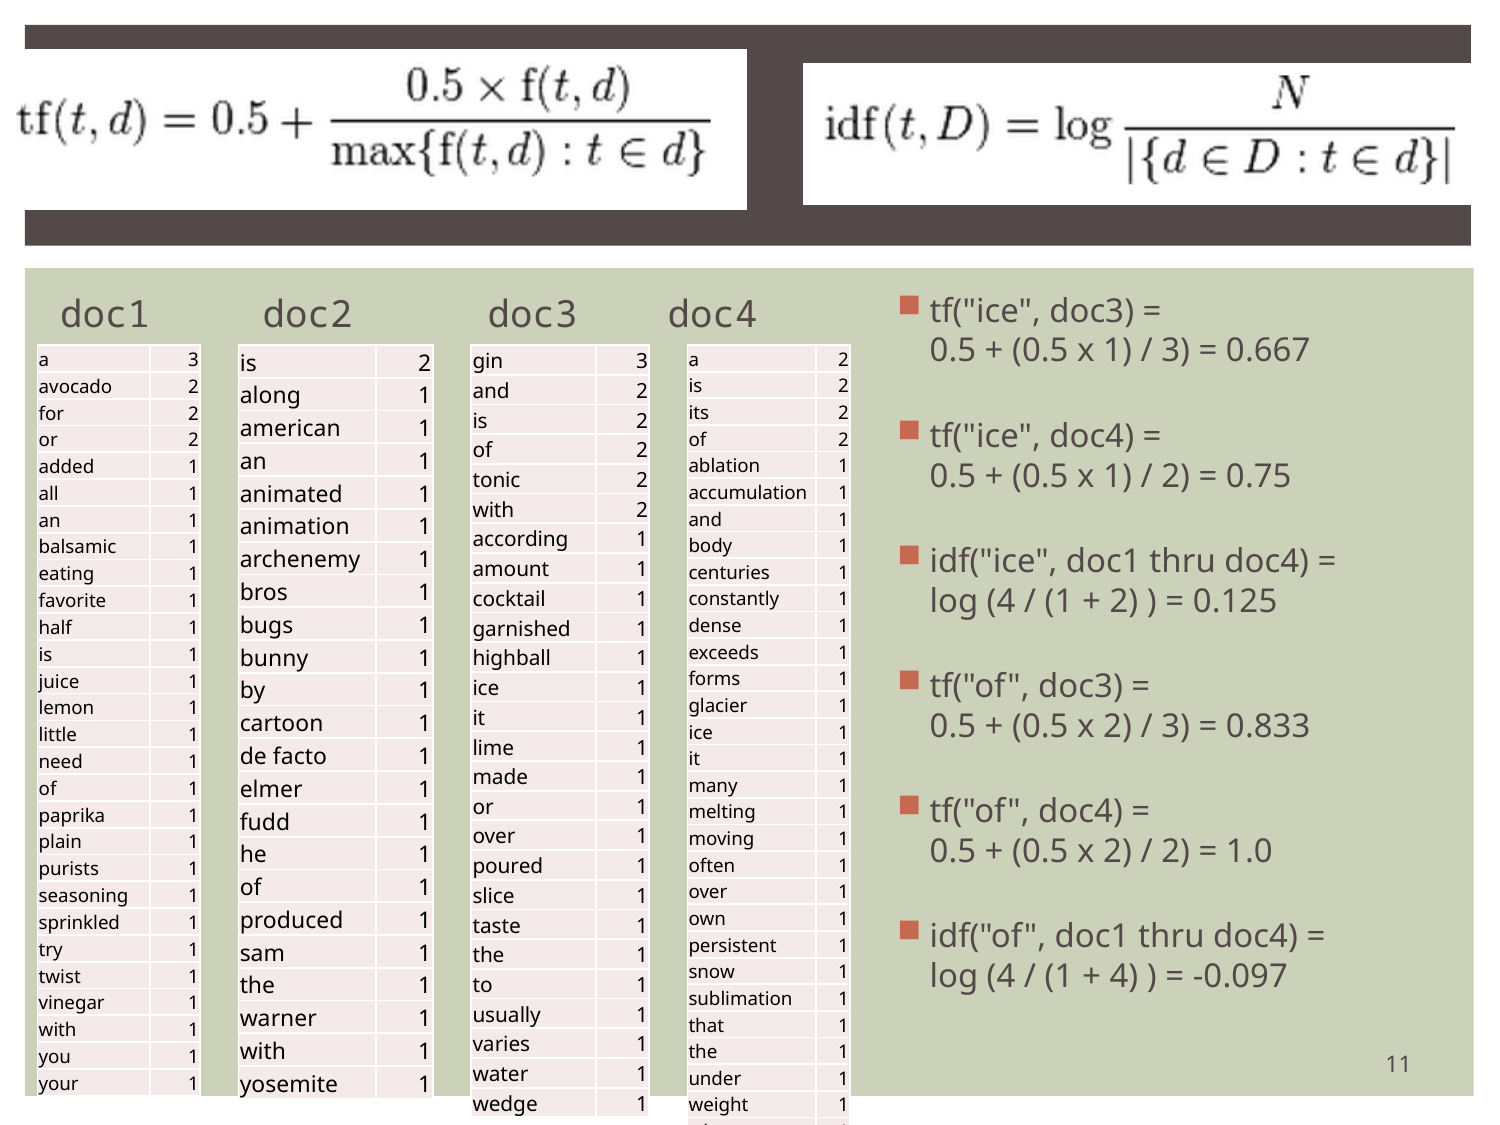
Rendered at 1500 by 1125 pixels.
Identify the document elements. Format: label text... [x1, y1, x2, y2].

table_cell 1 [377, 444, 432, 475]
table_cell of [38, 775, 149, 800]
table_cell is [688, 373, 815, 397]
table_cell you [38, 1043, 149, 1068]
table_header a [38, 346, 149, 371]
table_cell 1 [817, 825, 849, 850]
table_cell 1 [377, 1067, 432, 1098]
table_cell avocado [38, 373, 149, 398]
table_cell favorite [38, 587, 149, 612]
table_cell 1 [151, 963, 199, 988]
table_cell 1 [597, 524, 648, 552]
table_cell need [38, 748, 149, 773]
table_cell 1 [817, 692, 849, 717]
table_cell 1 [377, 1001, 432, 1032]
table_cell centuries [688, 559, 815, 584]
table_cell 1 [597, 999, 648, 1027]
table_cell many [688, 772, 815, 797]
table_cell garnished [472, 613, 595, 641]
table_cell 1 [151, 721, 199, 746]
table_cell and [688, 506, 815, 531]
table_cell produced [239, 903, 375, 934]
table_header is [239, 346, 375, 377]
table_cell and [472, 376, 595, 404]
table_cell the [239, 969, 375, 1000]
table_cell 2 [597, 376, 648, 404]
table_cell weight [688, 1092, 815, 1117]
table_cell constantly [688, 586, 815, 611]
table_cell tonic [472, 465, 595, 493]
table_cell 1 [597, 673, 648, 701]
table_cell 1 [597, 702, 648, 730]
table_cell 1 [377, 772, 432, 803]
table_cell to [472, 970, 595, 998]
table_header 3 [597, 346, 648, 374]
table_cell is [38, 641, 149, 666]
table_cell under [688, 1065, 815, 1090]
table_cell fudd [239, 805, 375, 836]
table_cell lemon [38, 694, 149, 720]
table_cell where [688, 1118, 815, 1125]
table_cell 2 [151, 373, 199, 398]
table_cell 1 [817, 559, 849, 584]
table_cell 1 [817, 852, 849, 877]
table_cell 1 [377, 805, 432, 836]
table_cell persistent [688, 932, 815, 957]
table_cell your [38, 1070, 149, 1095]
table_cell lime [472, 732, 595, 760]
table_cell 1 [151, 641, 199, 666]
table_cell 2 [597, 405, 648, 433]
table_cell 1 [377, 870, 432, 901]
table_cell body [688, 532, 815, 557]
table_cell 2 [597, 465, 648, 493]
table_cell accumulation [688, 479, 815, 504]
table_cell 2 [817, 373, 849, 397]
table_cell 1 [597, 732, 648, 760]
picture [12, 49, 748, 210]
table_cell snow [688, 959, 815, 983]
table_cell 1 [817, 532, 849, 557]
table_cell 1 [377, 510, 432, 541]
table_cell 1 [377, 543, 432, 574]
table_cell 1 [151, 882, 199, 907]
table_cell 1 [597, 792, 648, 819]
table_cell 1 [377, 477, 432, 508]
table_cell 1 [817, 985, 849, 1010]
table_cell 1 [151, 614, 199, 639]
table_cell moving [688, 825, 815, 850]
table_cell 1 [151, 909, 199, 934]
table_cell 1 [151, 989, 199, 1014]
table_cell purists [38, 855, 149, 880]
table_cell 1 [817, 745, 849, 770]
list doc1 doc2 doc3 doc4 [37, 281, 825, 338]
table_cell 1 [597, 584, 648, 612]
table_cell bros [239, 575, 375, 606]
table_cell bunny [239, 641, 375, 672]
table_header 3 [151, 346, 199, 371]
table_cell 2 [597, 435, 648, 463]
table_cell sprinkled [38, 909, 149, 934]
table_cell 1 [151, 507, 199, 532]
table_cell or [38, 426, 149, 451]
table_cell half [38, 614, 149, 639]
table_cell 1 [817, 879, 849, 903]
table_cell balsamic [38, 534, 149, 559]
table_cell little [38, 721, 149, 746]
table_cell 1 [377, 608, 432, 639]
table_cell 2 [151, 426, 199, 451]
table_cell 1 [597, 643, 648, 671]
table_cell taste [472, 910, 595, 938]
table_cell over [472, 821, 595, 849]
table_cell 1 [151, 560, 199, 585]
table_cell 1 [151, 802, 199, 827]
table_cell animation [239, 510, 375, 541]
table_cell 1 [377, 411, 432, 442]
table_cell 2 [597, 494, 648, 522]
table_cell sam [239, 936, 375, 967]
table_cell 1 [597, 554, 648, 582]
table_cell all [38, 480, 149, 505]
table_header 2 [817, 346, 849, 371]
table_cell with [38, 1016, 149, 1041]
table_cell plain [38, 829, 149, 854]
table_cell the [472, 940, 595, 968]
table_cell 1 [597, 762, 648, 790]
table_cell for [38, 400, 149, 425]
table_cell 1 [151, 1016, 199, 1041]
table_cell ice [472, 673, 595, 701]
table_cell 1 [151, 1043, 199, 1068]
table_cell eating [38, 560, 149, 585]
table_cell 1 [597, 940, 648, 968]
table_cell 1 [597, 970, 648, 998]
table_cell sublimation [688, 985, 815, 1010]
table_cell animated [239, 477, 375, 508]
table_cell seasoning [38, 882, 149, 907]
table_cell 1 [377, 1034, 432, 1065]
table_cell 2 [151, 400, 199, 425]
table_cell twist [38, 963, 149, 988]
table_cell 1 [377, 936, 432, 967]
table_cell ablation [688, 452, 815, 477]
table_cell 1 [377, 969, 432, 1000]
table_cell slice [472, 881, 595, 909]
table_cell an [38, 507, 149, 532]
table_cell 1 [817, 586, 849, 611]
table_cell that [688, 1012, 815, 1037]
table_cell 1 [151, 1070, 199, 1095]
table_cell water [472, 1059, 595, 1087]
table_cell 1 [817, 1065, 849, 1090]
table_cell 2 [817, 399, 849, 424]
table_cell poured [472, 851, 595, 879]
table_cell 1 [817, 959, 849, 983]
table_cell vinegar [38, 989, 149, 1014]
table_cell 1 [597, 910, 648, 938]
table_cell try [38, 936, 149, 961]
table_cell 1 [817, 932, 849, 957]
table_cell 1 [817, 905, 849, 930]
table_cell according [472, 524, 595, 552]
table_cell 1 [151, 748, 199, 773]
table_cell exceeds [688, 639, 815, 664]
table_cell 1 [817, 799, 849, 824]
table_cell is [472, 405, 595, 433]
table_cell bugs [239, 608, 375, 639]
table_cell 1 [377, 838, 432, 869]
table_cell 1 [817, 639, 849, 664]
list tf("ice", doc3) = 0.5 + (0.5 x 1) / 3) = 0.667 tf("ice", doc4) = 0.5 + (0.5 x 1) / 2) = 0.75 idf("ice", doc1 thru doc4) = log (4 / (1 + 2) ) = 0.125 tf("of", doc3) = 0.5 + (0.5 x 2) / 3) = 0.833 tf("of", doc4) = 0.5 + (0.5 x 2) / 2) = 1.0 idf("of", doc1 thru doc4) = log (4 / (1 + 4) ) = -0.097 [875, 281, 1482, 1005]
table_cell elmer [239, 772, 375, 803]
table_cell along [239, 379, 375, 410]
table_cell with [472, 494, 595, 522]
table_cell 1 [597, 1059, 648, 1087]
table_cell 1 [377, 706, 432, 737]
table_cell glacier [688, 692, 815, 717]
table_cell 1 [377, 739, 432, 770]
table_cell 1 [151, 453, 199, 478]
table_cell juice [38, 668, 149, 693]
table_cell its [688, 399, 815, 424]
table_cell forms [688, 666, 815, 690]
table_cell 1 [151, 534, 199, 559]
table_cell of [688, 426, 815, 451]
table_cell 1 [377, 903, 432, 934]
table_cell de facto [239, 739, 375, 770]
table_cell usually [472, 999, 595, 1027]
table_cell dense [688, 612, 815, 637]
table_cell added [38, 453, 149, 478]
table_cell cocktail [472, 584, 595, 612]
table_cell 1 [377, 575, 432, 606]
table_header 2 [377, 346, 432, 377]
table_cell wedge [472, 1089, 595, 1116]
table_cell it [472, 702, 595, 730]
table_cell warner [239, 1001, 375, 1032]
table_cell 1 [817, 452, 849, 477]
table_cell with [239, 1034, 375, 1065]
table_cell he [239, 838, 375, 869]
table_cell 1 [597, 1089, 648, 1116]
table_cell it [688, 745, 815, 770]
slide_number 11 [1349, 1041, 1448, 1089]
table_cell yosemite [239, 1067, 375, 1098]
table_cell 1 [597, 1029, 648, 1057]
table_cell often [688, 852, 815, 877]
table_cell an [239, 444, 375, 475]
table_header gin [472, 346, 595, 374]
table_cell 2 [817, 426, 849, 451]
table_cell 1 [817, 506, 849, 531]
table_cell 1 [817, 719, 849, 744]
table_cell 1 [817, 666, 849, 690]
table_cell varies [472, 1029, 595, 1057]
table_cell 1 [597, 851, 648, 879]
table_cell 1 [151, 668, 199, 693]
table_header a [688, 346, 815, 371]
table_cell paprika [38, 802, 149, 827]
table_cell 1 [817, 1012, 849, 1037]
table_cell 1 [817, 1118, 849, 1125]
table_cell the [688, 1038, 815, 1063]
table_cell 1 [377, 379, 432, 410]
table_cell 1 [151, 829, 199, 854]
table_cell melting [688, 799, 815, 824]
table_cell 1 [817, 479, 849, 504]
table_cell own [688, 905, 815, 930]
table_cell 1 [151, 587, 199, 612]
table_cell 1 [597, 821, 648, 849]
table_cell ice [688, 719, 815, 744]
table_cell 1 [151, 694, 199, 720]
table_cell highball [472, 643, 595, 671]
table_cell cartoon [239, 706, 375, 737]
table_cell 1 [151, 480, 199, 505]
table_cell 1 [817, 1038, 849, 1063]
table_cell 1 [817, 1092, 849, 1117]
table_cell made [472, 762, 595, 790]
table_cell amount [472, 554, 595, 582]
table_cell 1 [151, 775, 199, 800]
table_cell 1 [377, 641, 432, 672]
table_cell 1 [151, 936, 199, 961]
table_cell archenemy [239, 543, 375, 574]
table_cell of [472, 435, 595, 463]
table_cell over [688, 879, 815, 903]
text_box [802, 63, 1500, 205]
table_cell 1 [597, 881, 648, 909]
table_cell by [239, 674, 375, 705]
table_cell of [239, 870, 375, 901]
table_cell 1 [377, 674, 432, 705]
table_cell 1 [151, 855, 199, 880]
table_cell american [239, 411, 375, 442]
table_cell 1 [597, 613, 648, 641]
table_cell 1 [817, 772, 849, 797]
table_cell 1 [817, 612, 849, 637]
table_cell or [472, 792, 595, 819]
